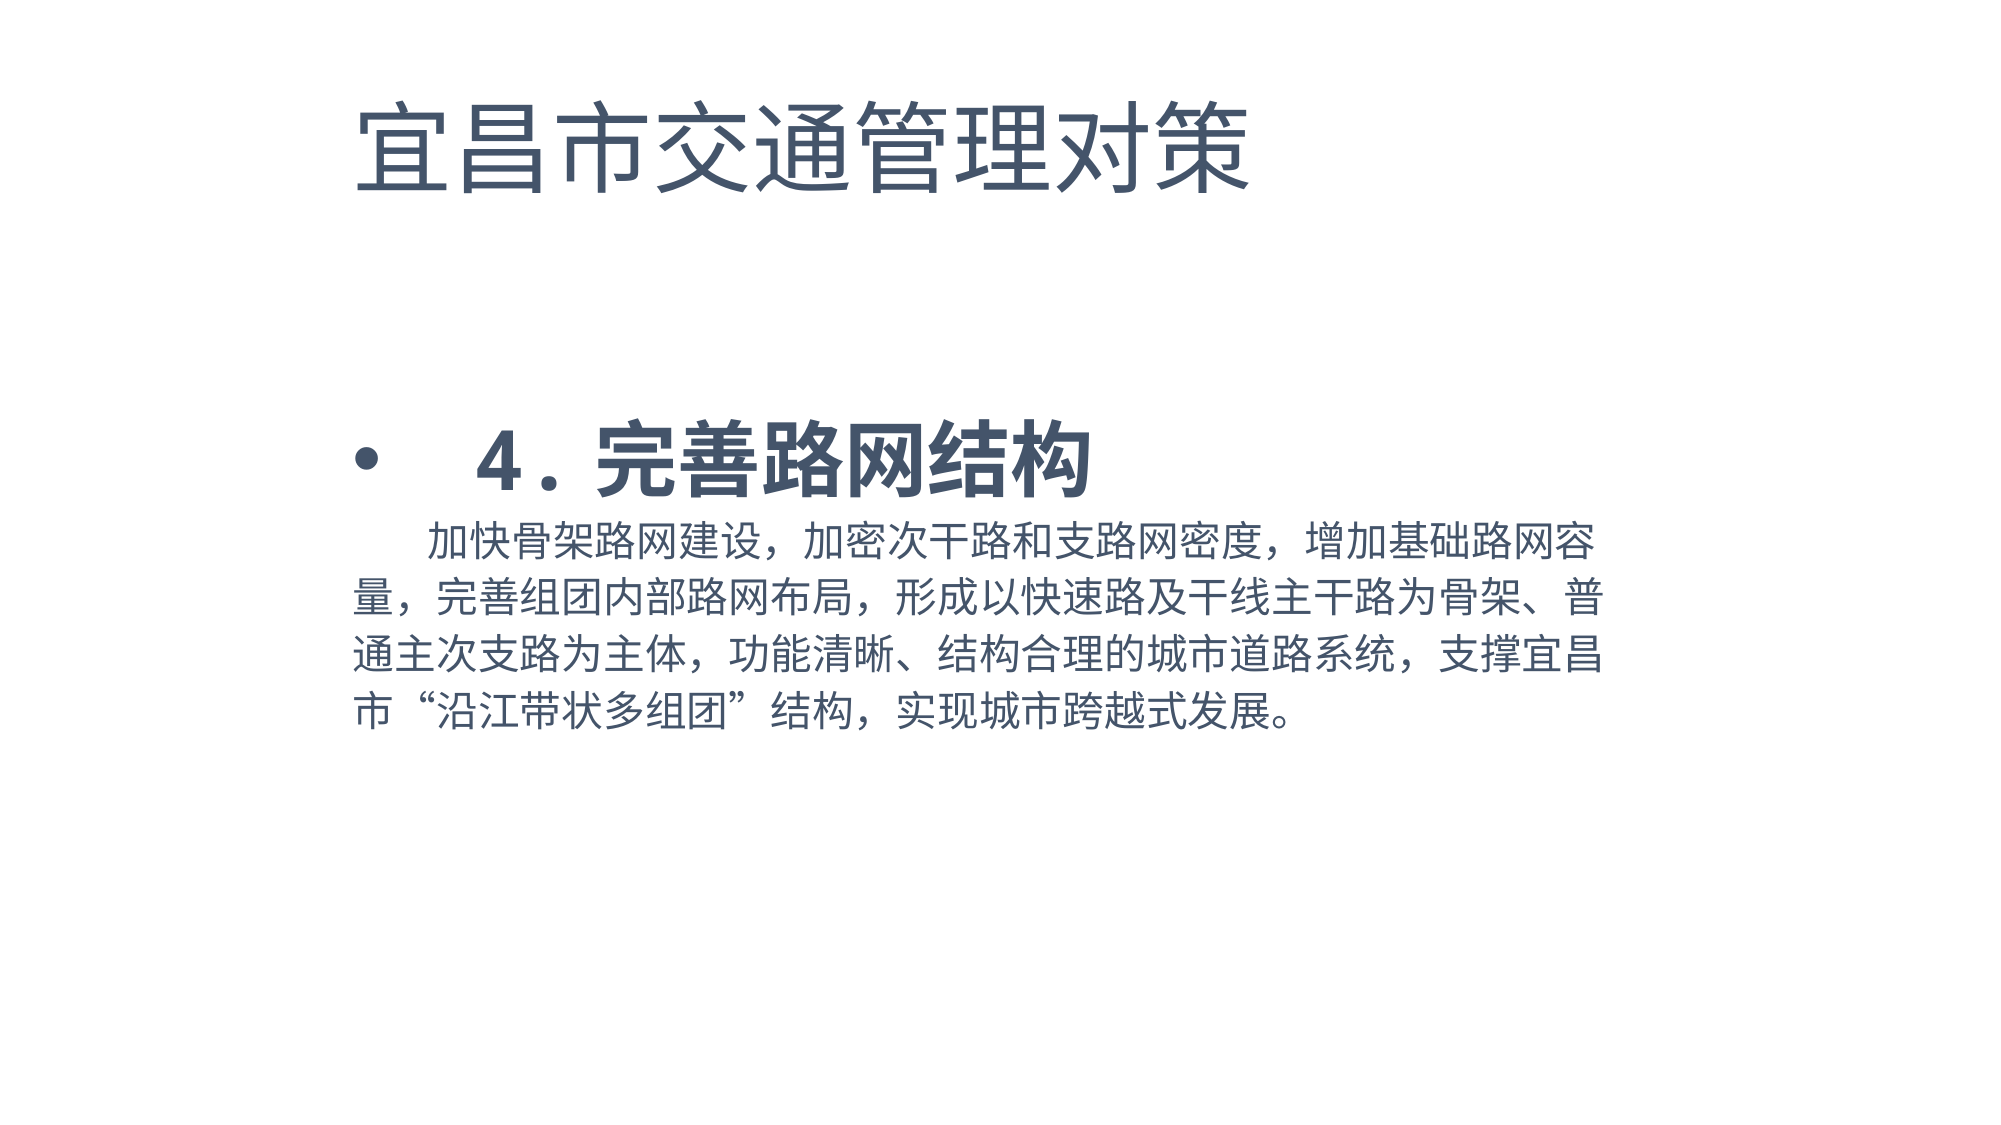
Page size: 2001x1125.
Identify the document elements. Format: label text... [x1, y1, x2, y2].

text_box 4.完善路网结构 加快骨架路网建设，加密次干路和支路网密度，增加基础路网容量，完善组团内部路网布局，形成以快速路及干线主干路为骨架、普通主次支路为主体，功能清晰、结构合理的城市道路系统，支撑宜昌市“沿江带状多组团”结构，实现城市跨越式发展。 [338, 350, 1626, 857]
text_box 宜昌市交通管理对策 [338, 78, 1626, 213]
